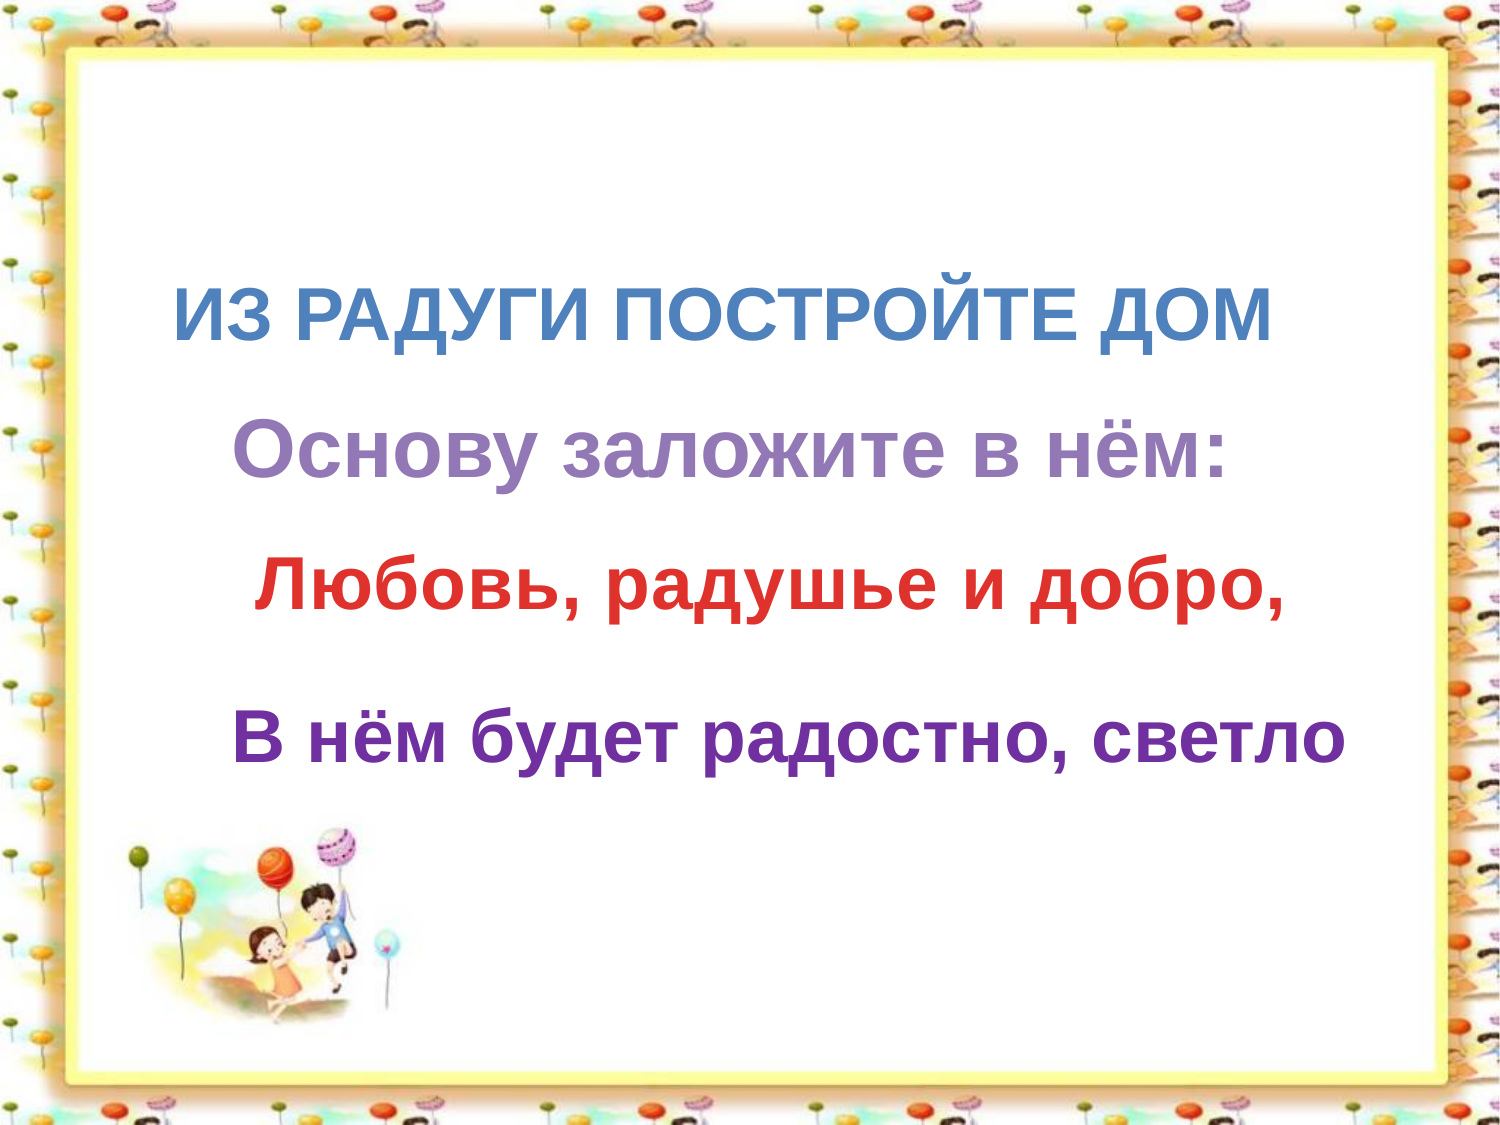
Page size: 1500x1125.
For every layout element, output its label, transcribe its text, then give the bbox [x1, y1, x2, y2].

text_box Любовь, радушье и добро, [240, 527, 1304, 633]
text_box В нём будет радостно, светло [216, 679, 1363, 785]
text_box Основу заложите в нём: [216, 386, 1247, 502]
picture [0, 0, 1500, 1125]
text_box Из радуги постройте дом [157, 257, 1291, 363]
